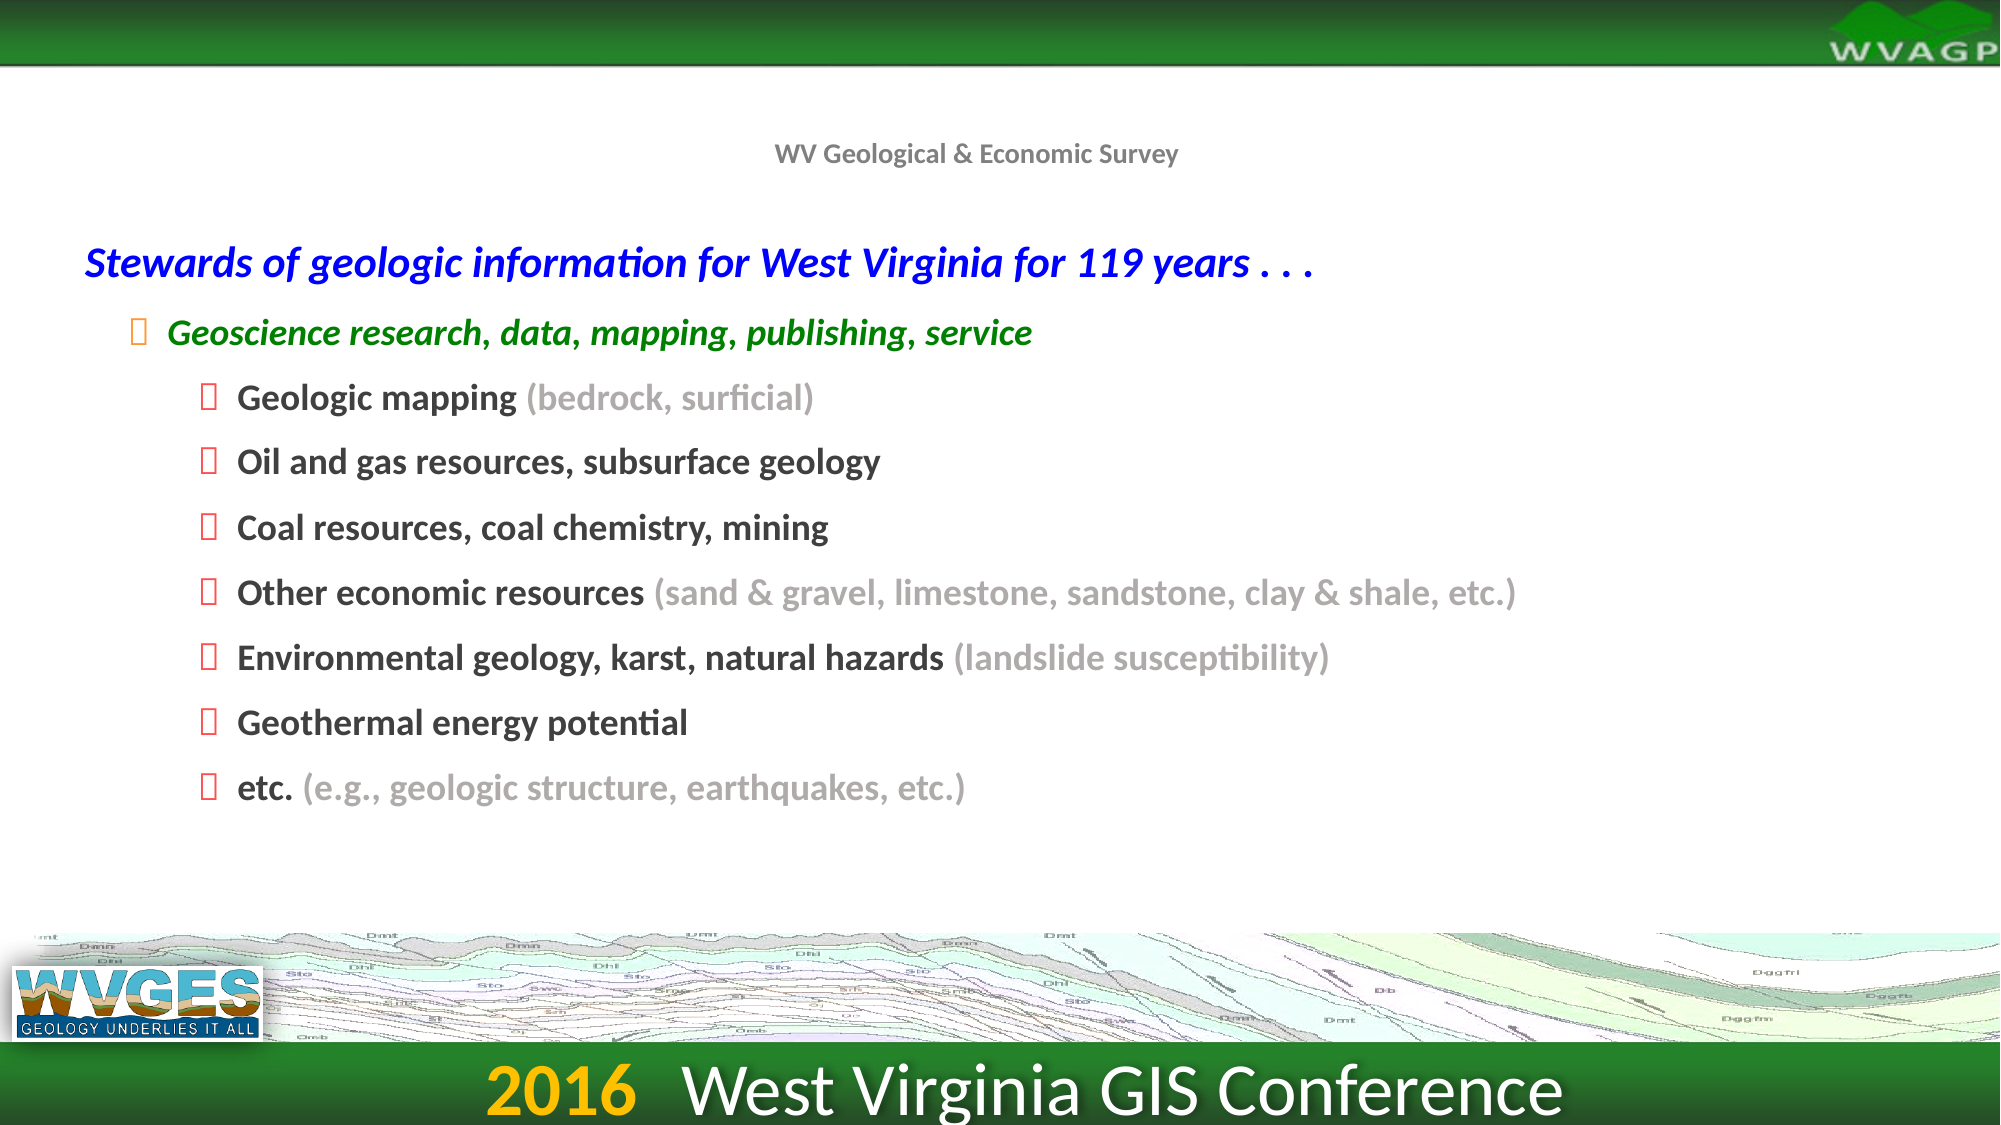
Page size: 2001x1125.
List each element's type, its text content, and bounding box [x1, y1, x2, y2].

title WV Geological & Economic Survey [227, 91, 1727, 178]
subtitle Stewards of geologic information for West Virginia for 119 years . . .  Geoscience research, data, mapping, publishing, service  Geologic mapping (bedrock, surficial)  Oil and gas resources, subsurface geology  Coal resources, coal chemistry, mining  Other economic resources (sand & gravel, limestone, sandstone, clay & shale, etc.)  Environmental geology, karst, natural hazards (landslide susceptibility)  Geothermal energy potential  etc. (e.g., geologic structure, earthquakes, etc.) [70, 232, 1971, 870]
picture [0, 0, 2000, 68]
picture [0, 932, 2000, 1125]
